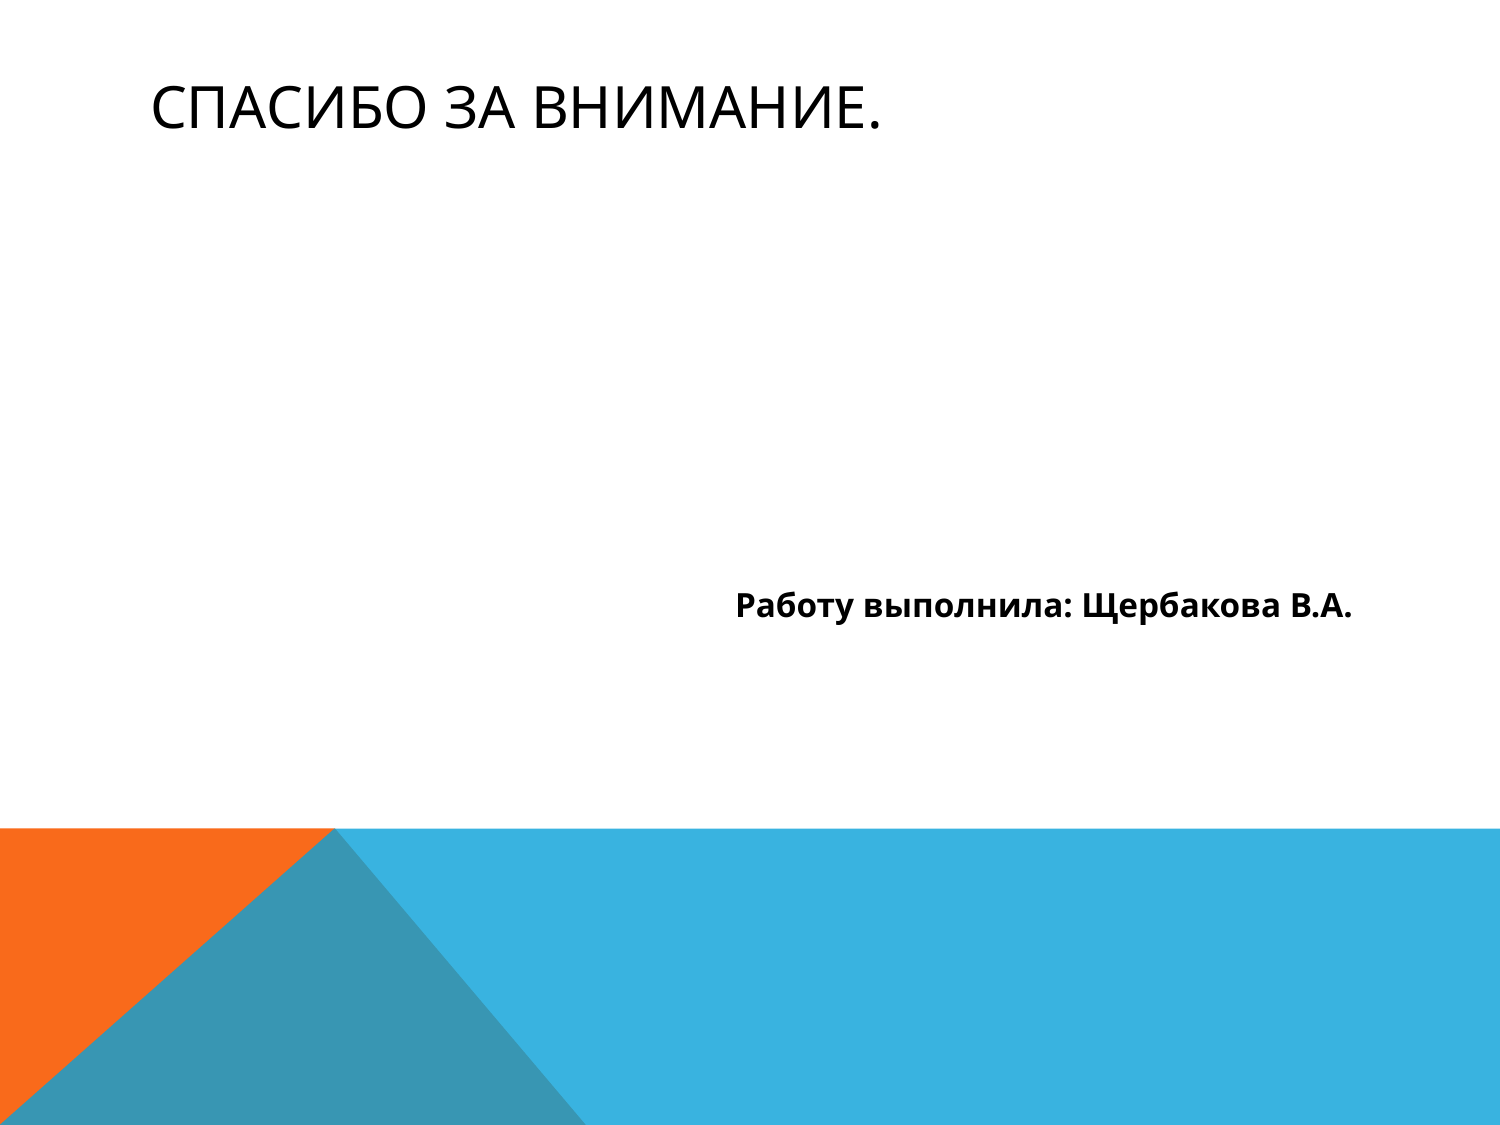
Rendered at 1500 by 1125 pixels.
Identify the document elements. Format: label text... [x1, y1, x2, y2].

title Спасибо за внимание. [135, 60, 1369, 150]
list Работу выполнила: Щербакова В.А. [135, 180, 1369, 768]
